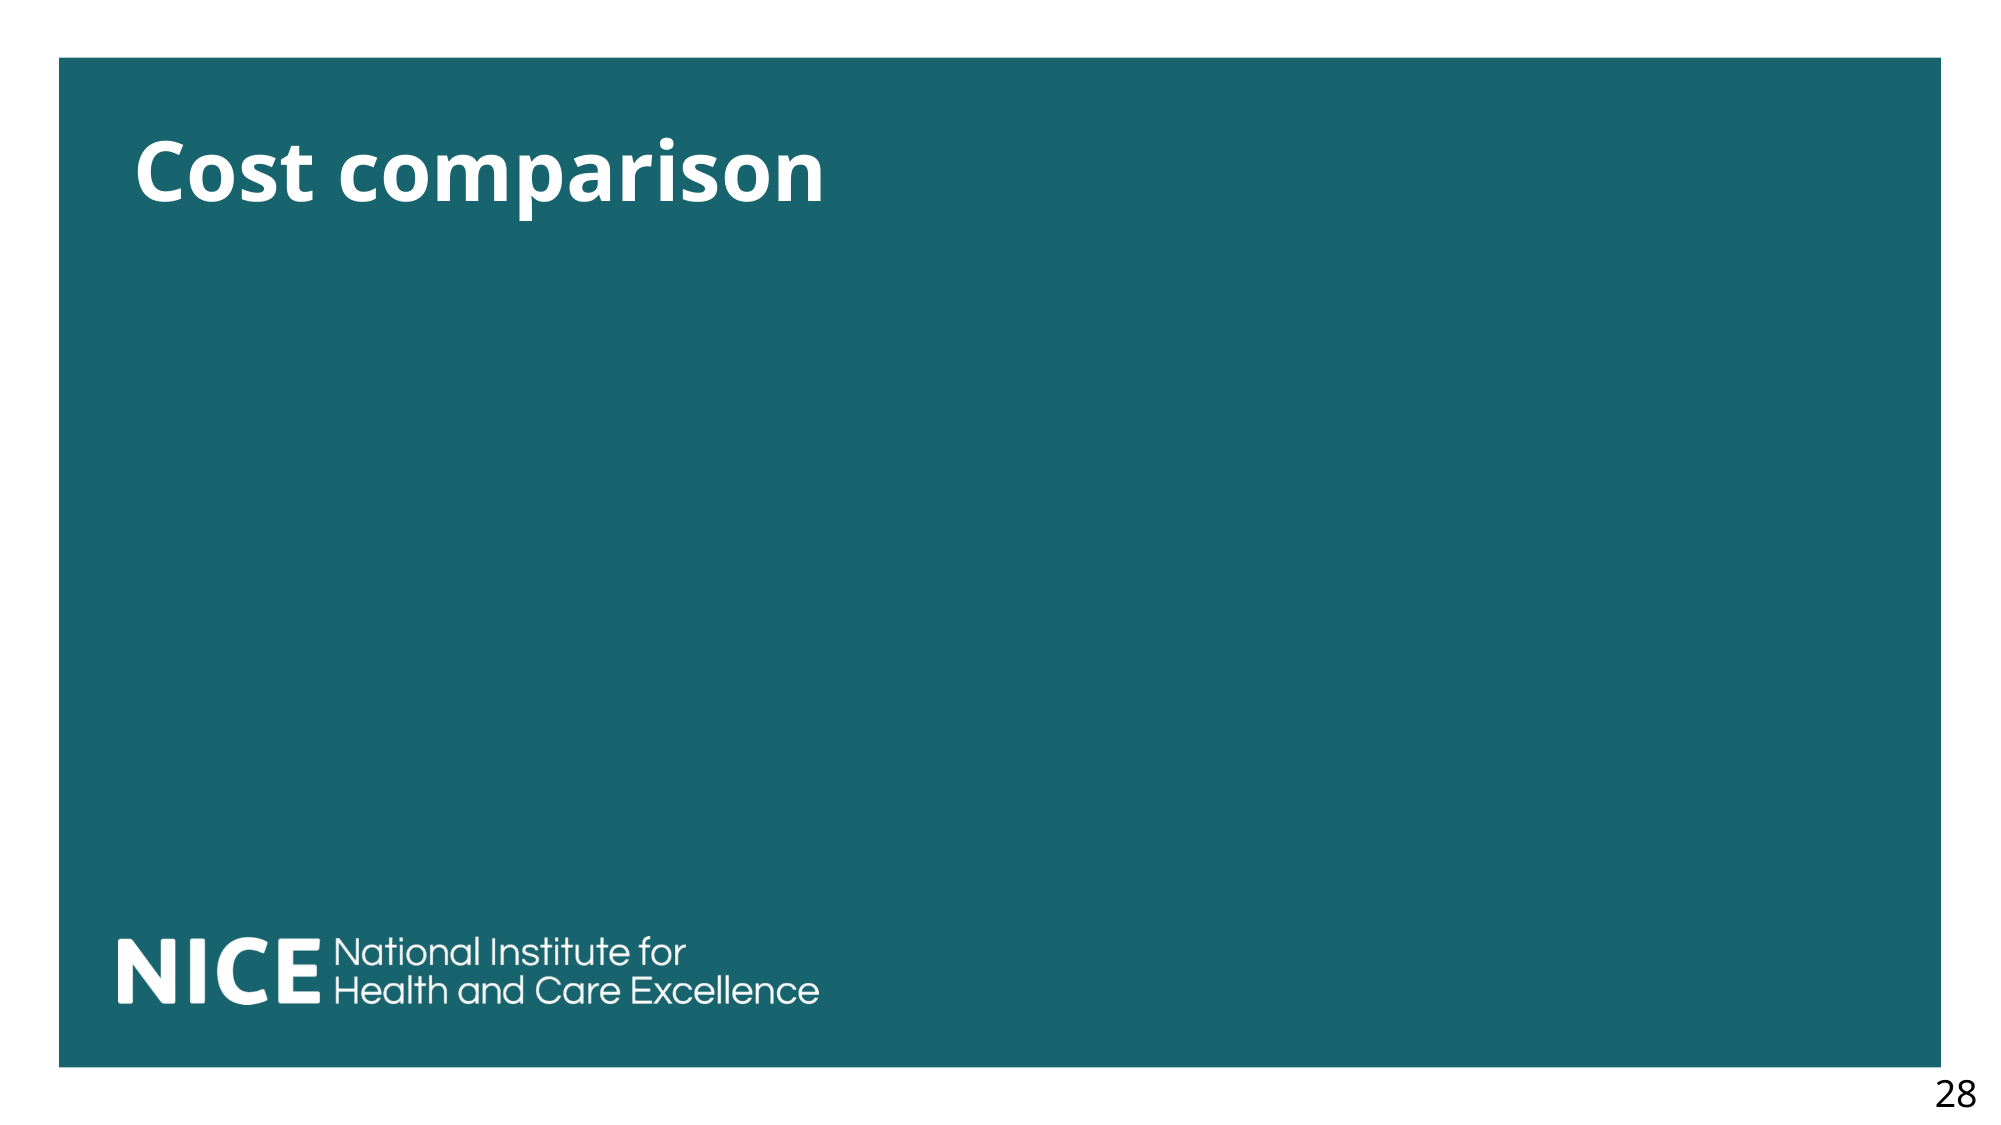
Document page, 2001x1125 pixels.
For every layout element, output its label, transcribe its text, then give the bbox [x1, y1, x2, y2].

picture [118, 936, 819, 1005]
title Cost comparison [118, 122, 972, 332]
